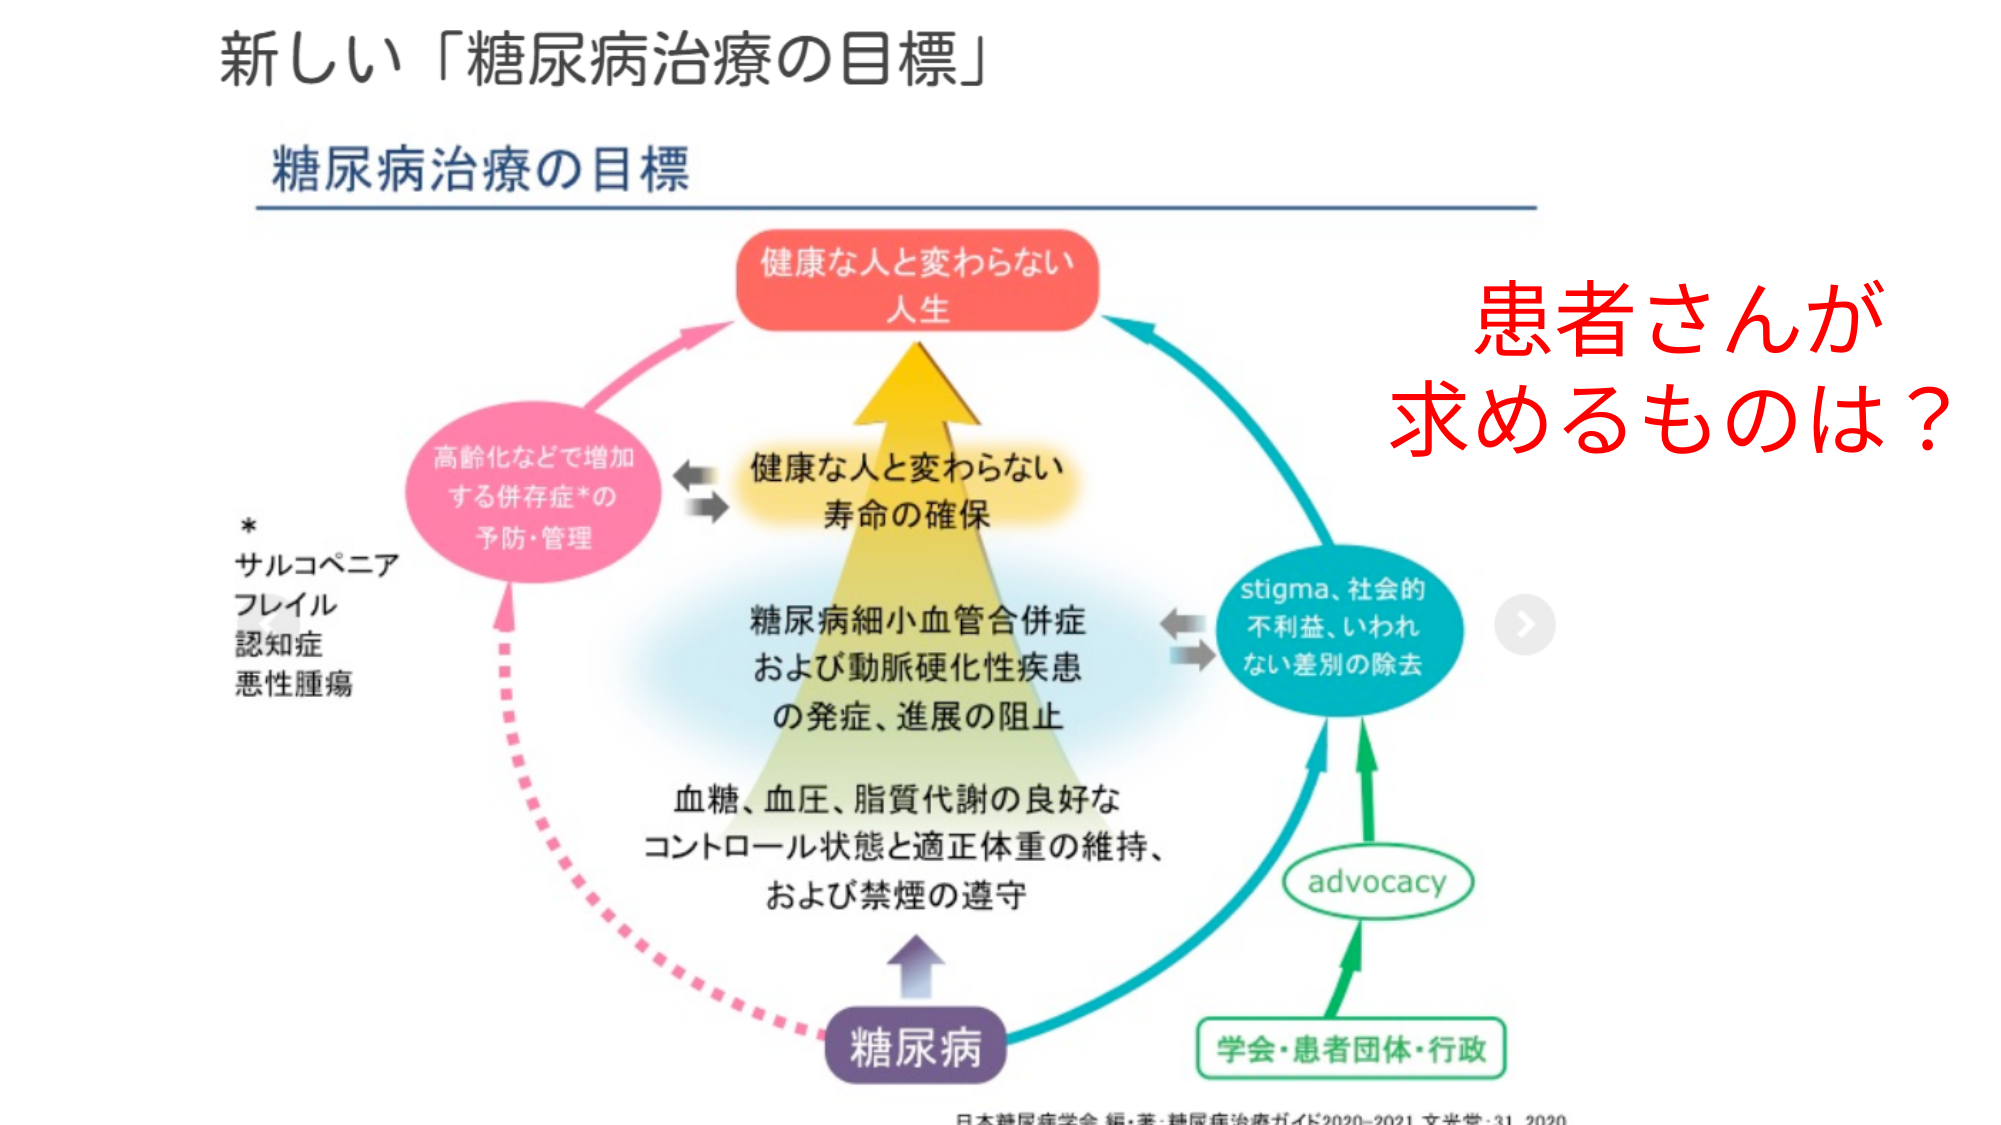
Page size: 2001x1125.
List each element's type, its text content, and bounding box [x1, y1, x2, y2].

picture [179, 19, 1596, 1125]
text_box 患者さんが 求めるものは？ [1596, 259, 1988, 475]
